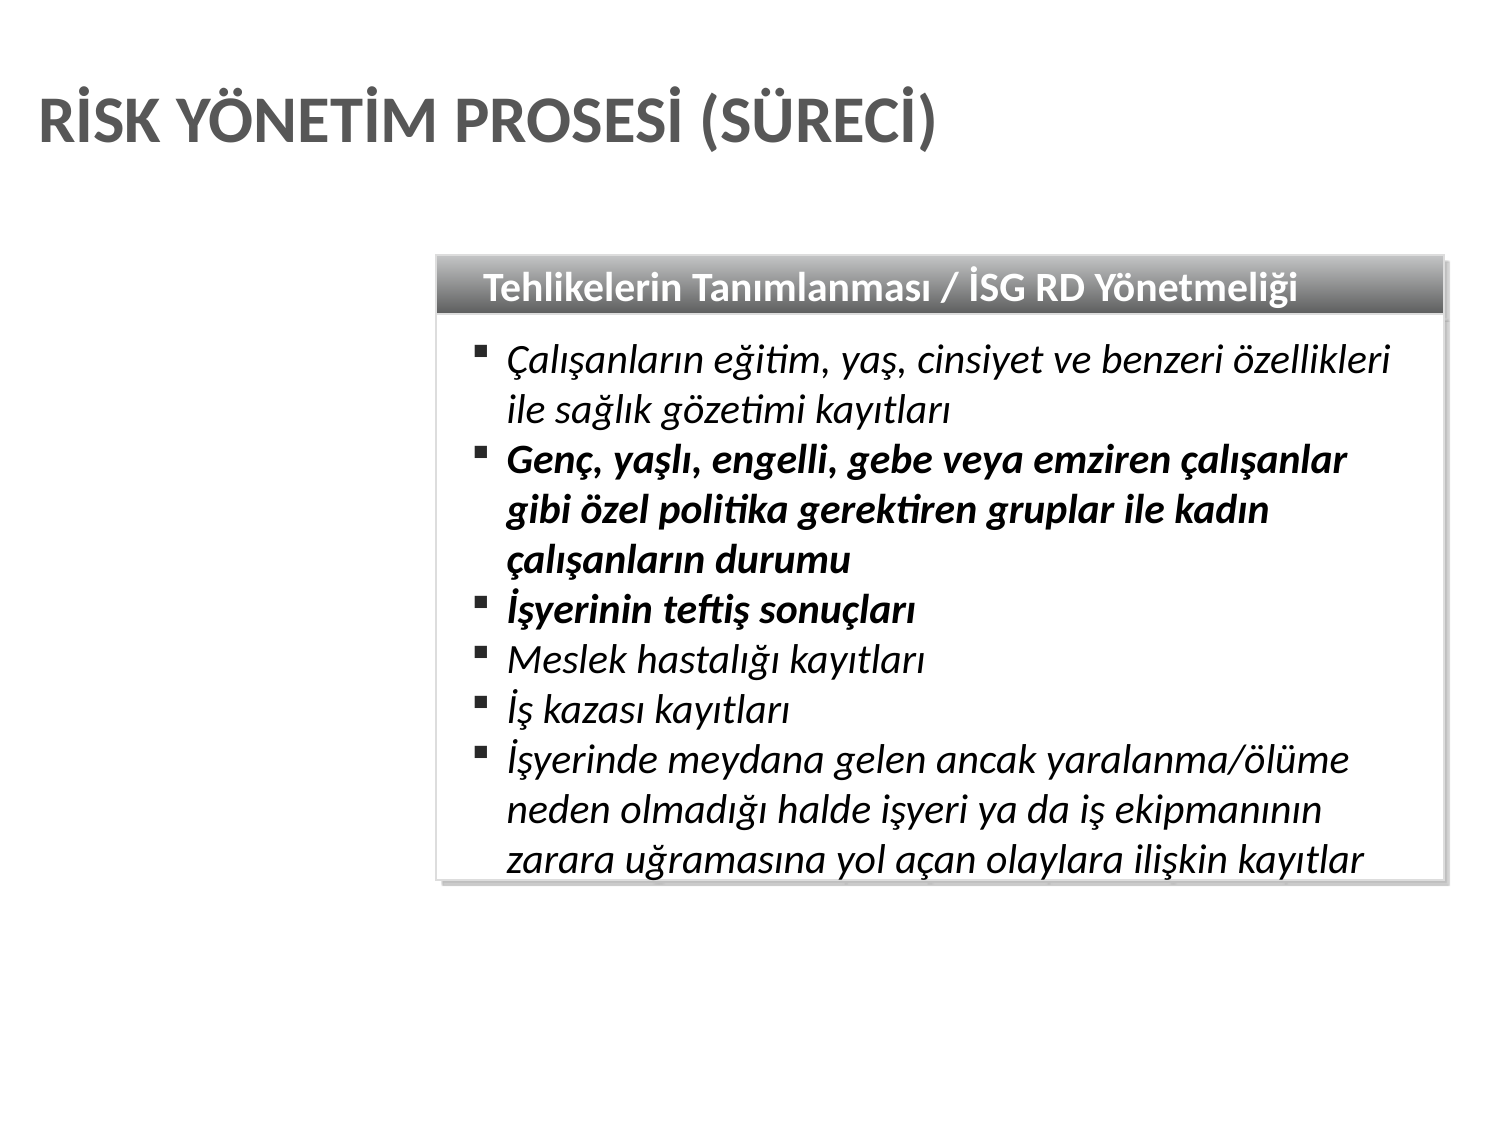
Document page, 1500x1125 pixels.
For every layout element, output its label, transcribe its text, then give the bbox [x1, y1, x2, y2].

text_box Çalışanların eğitim, yaş, cinsiyet ve benzeri özellikleri ile sağlık gözetimi kayıtları Genç, yaşlı, engelli, gebe veya emziren çalışanlar gibi özel politika gerektiren gruplar ile kadın çalışanların durumu İşyerinin teftiş sonuçları Meslek hastalığı kayıtları İş kazası kayıtları İşyerinde meydana gelen ancak yaralanma/ölüme neden olmadığı halde işyeri ya da iş ekipmanının zarara uğramasına yol açan olaylara ilişkin kayıtlar [435, 314, 1444, 881]
text_box RİSK YÖNETİM PROSESİ (SÜRECİ) [38, 67, 1485, 174]
text_box Tehlikelerin Tanımlanması / İSG RD Yönetmeliği [435, 255, 1444, 314]
